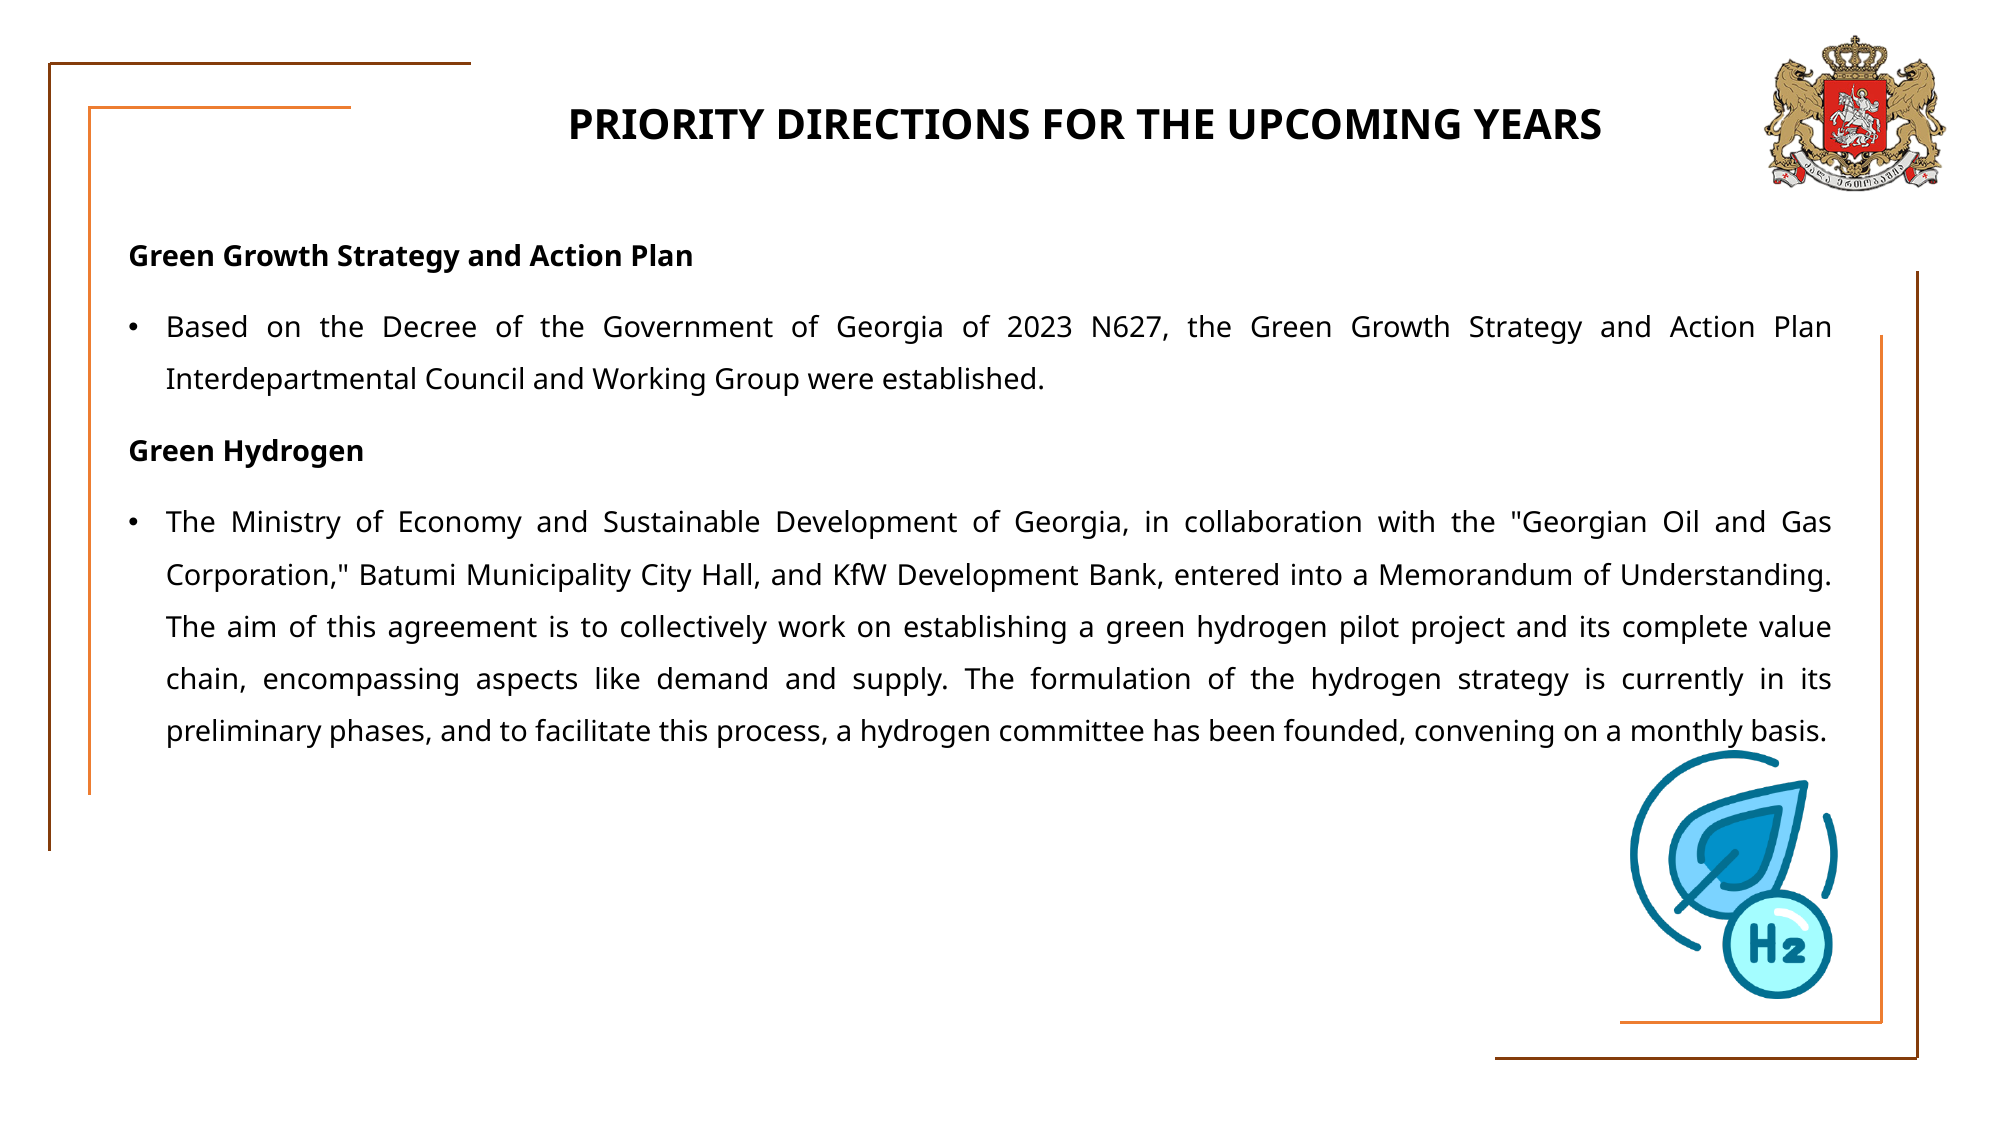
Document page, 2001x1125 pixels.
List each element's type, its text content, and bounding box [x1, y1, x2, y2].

picture [1733, 16, 1967, 231]
picture [1731, 898, 1824, 991]
picture [1676, 789, 1799, 912]
text_box PRIORITY DIRECTIONS FOR THE UPCOMING YEARS [552, 90, 1620, 156]
list Green Growth Strategy and Action Plan Based on the Decree of the Government of Georgia of 2023 N627, the Green Growth Strategy and Action Plan Interdepartmental Council and Working Group were established. Green Hydrogen The Ministry of Economy and Sustainable Development of Georgia, in collaboration with the "Georgian Oil and Gas Corporation," Batumi Municipality City Hall, and KfW Development Bank, entered into a Memorandum of Understanding. The aim of this agreement is to collectively work on establishing a green hydrogen pilot project and its complete value chain, encompassing aspects like demand and supply. The formulation of the hydrogen strategy is currently in its preliminary phases, and to facilitate this process, a hydrogen committee has been founded, convening on a monthly basis. [113, 212, 1851, 778]
picture [1609, 750, 1858, 999]
